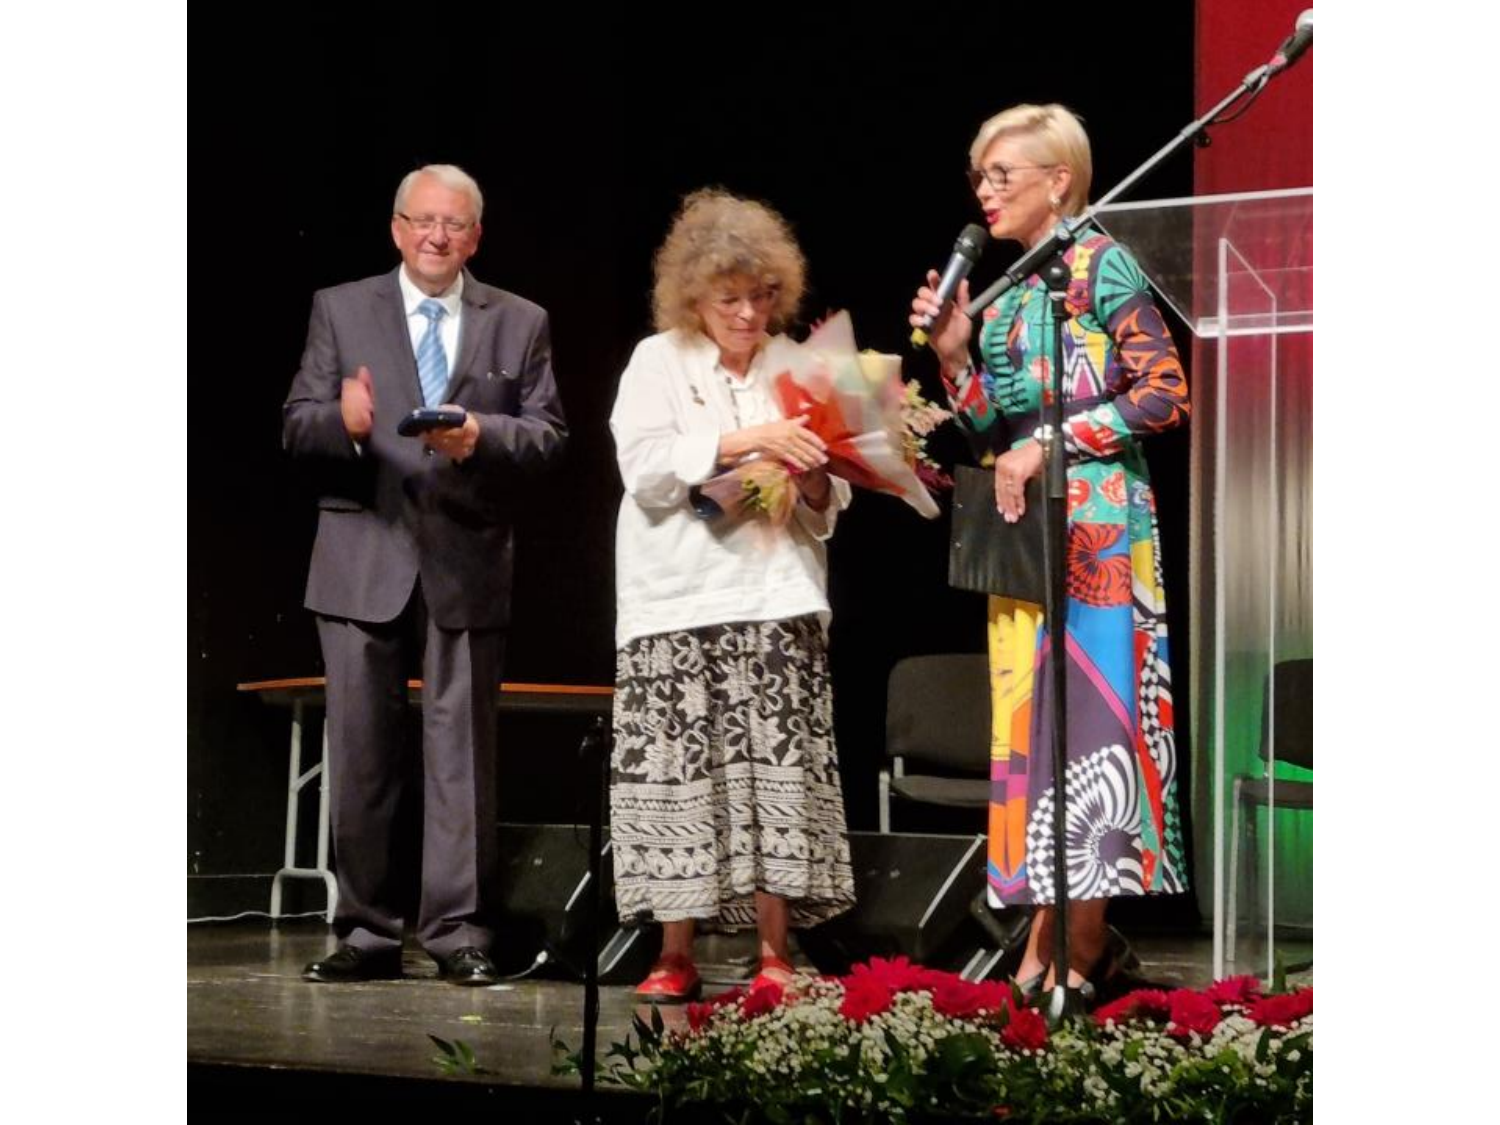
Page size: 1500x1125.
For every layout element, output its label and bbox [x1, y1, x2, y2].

picture [187, 0, 1313, 1125]
